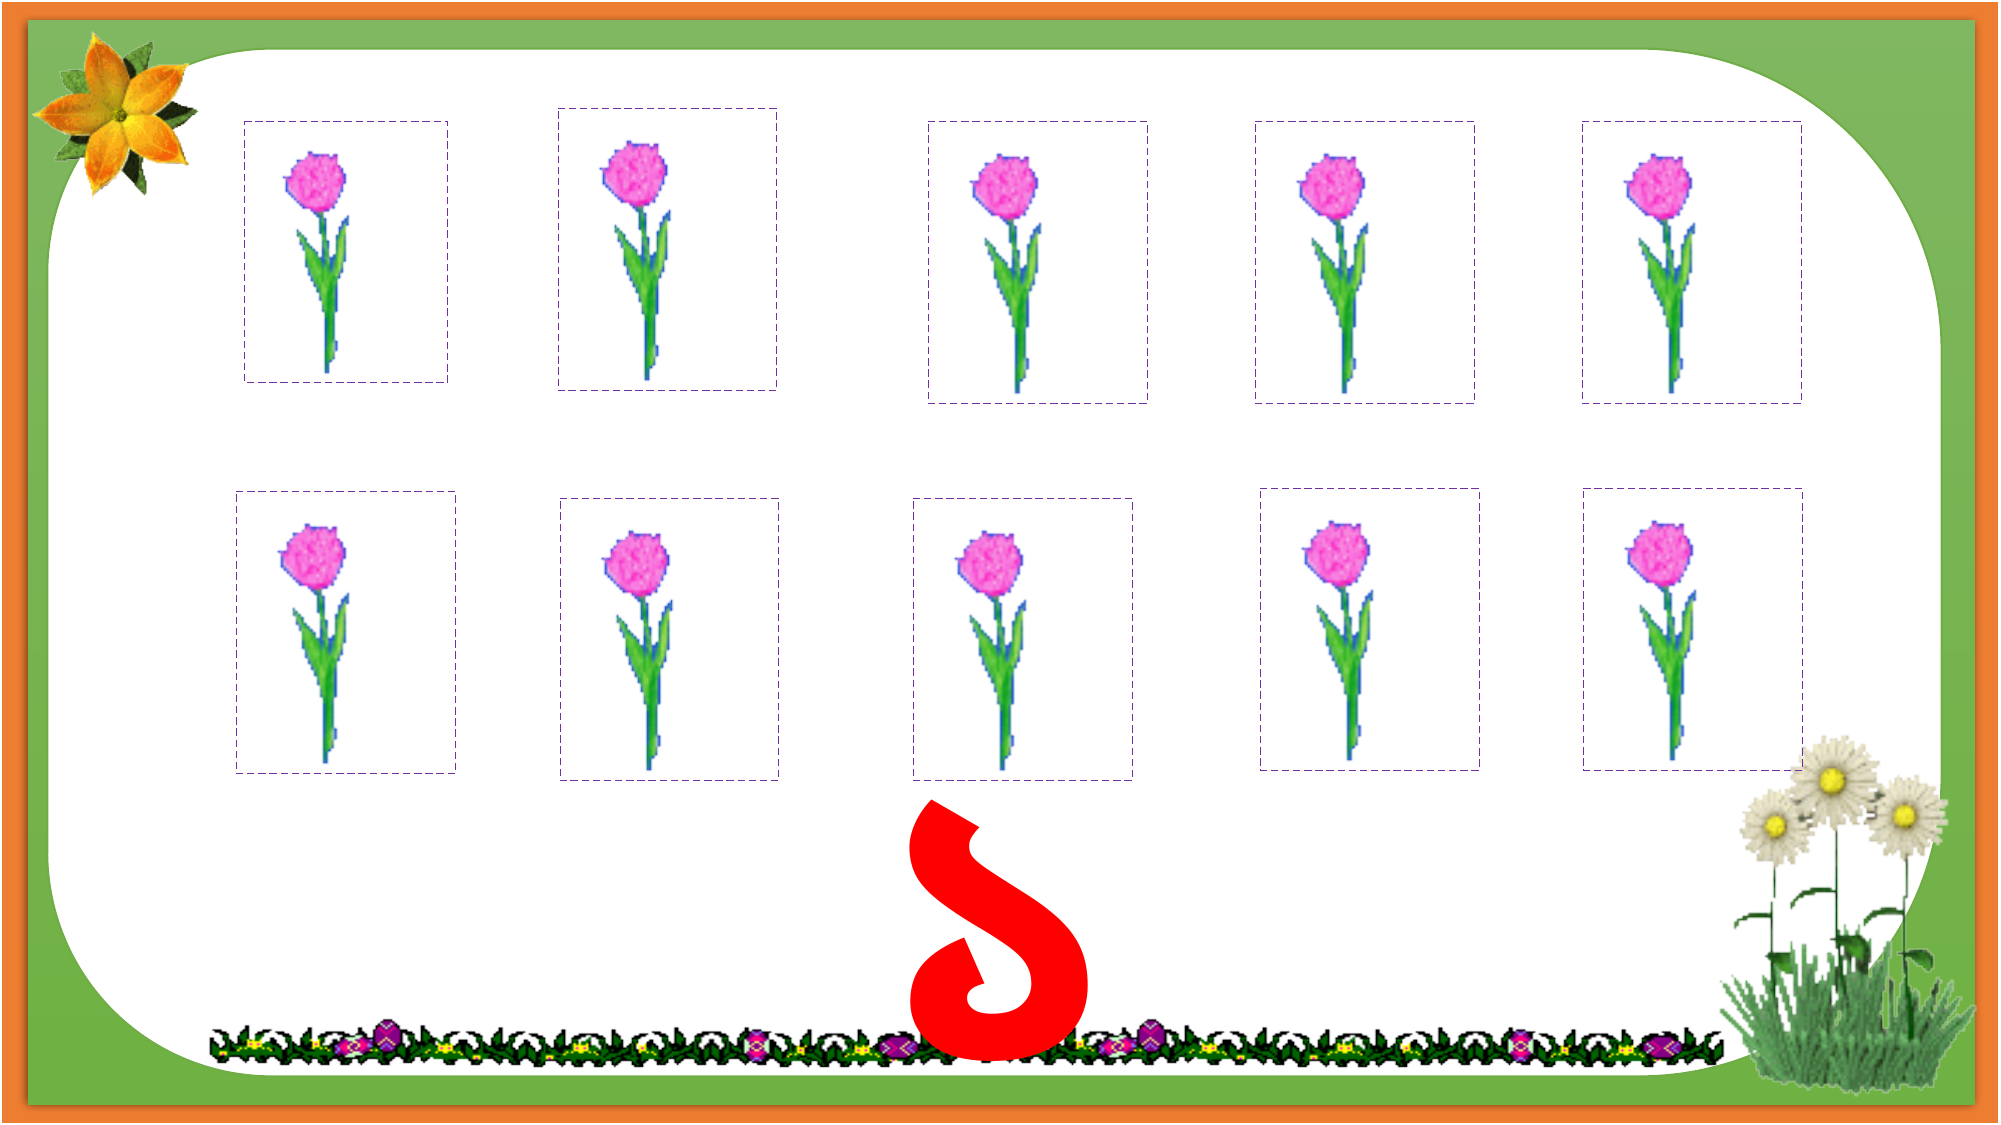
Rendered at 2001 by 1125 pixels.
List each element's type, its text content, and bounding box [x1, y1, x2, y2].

picture [1255, 121, 1475, 404]
picture [1260, 488, 1480, 771]
picture [557, 108, 777, 391]
picture [244, 121, 448, 383]
picture [559, 498, 779, 781]
picture [913, 498, 1133, 781]
picture [1582, 121, 1802, 404]
text_box ১0 [788, 639, 1197, 1125]
picture [928, 121, 1148, 404]
picture [236, 491, 456, 774]
picture [180, 975, 788, 1076]
picture [1197, 488, 1988, 1105]
picture [0, 0, 219, 229]
